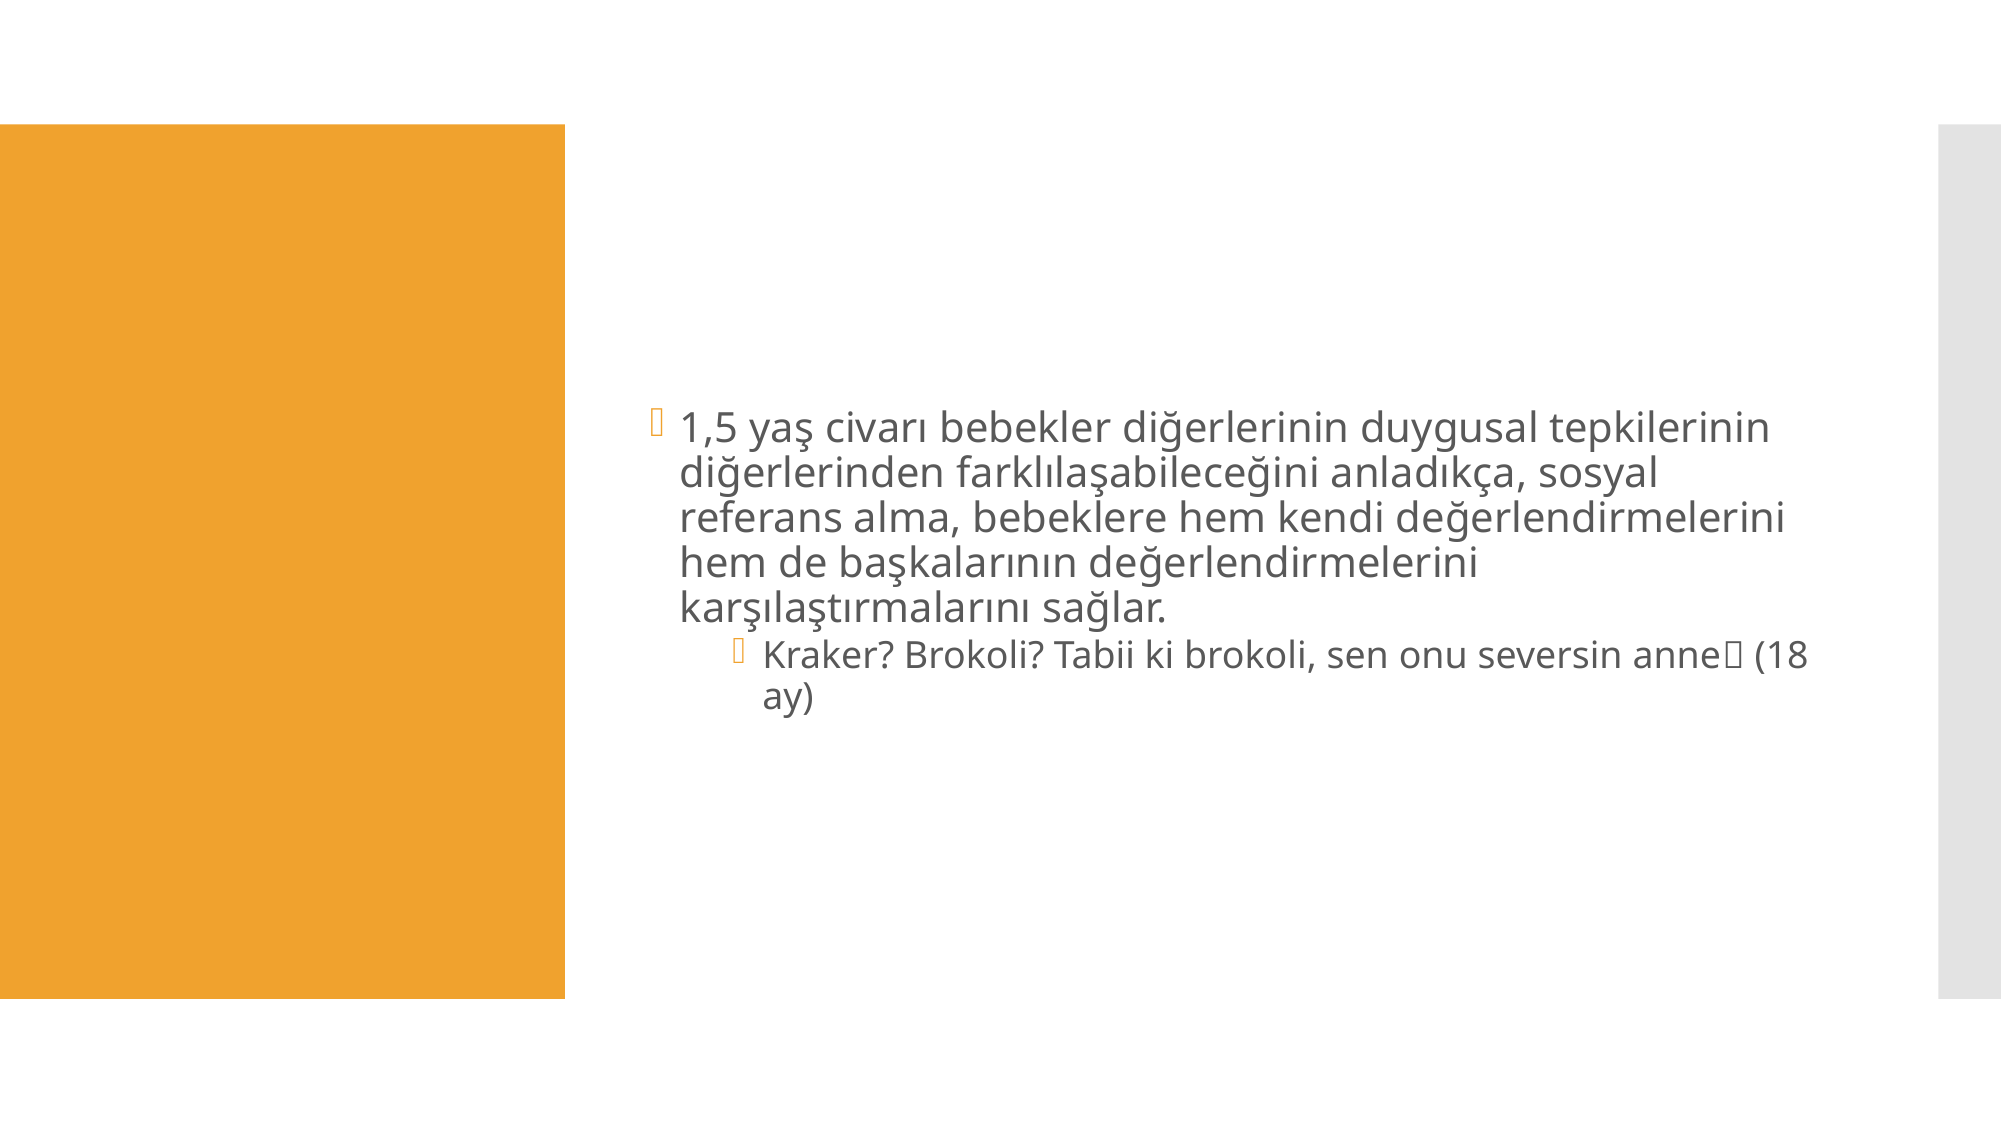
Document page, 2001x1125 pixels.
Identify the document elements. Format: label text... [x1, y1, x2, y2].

list 1,5 yaş civarı bebekler diğerlerinin duygusal tepkilerinin diğerlerinden farklılaşabileceğini anladıkça, sosyal referans alma, bebeklere hem kendi değerlendirmelerini hem de başkalarının değerlendirmelerini karşılaştırmalarını sağlar. Kraker? Brokoli? Tabii ki brokoli, sen onu seversin anne (18 ay) [634, 141, 1835, 982]
